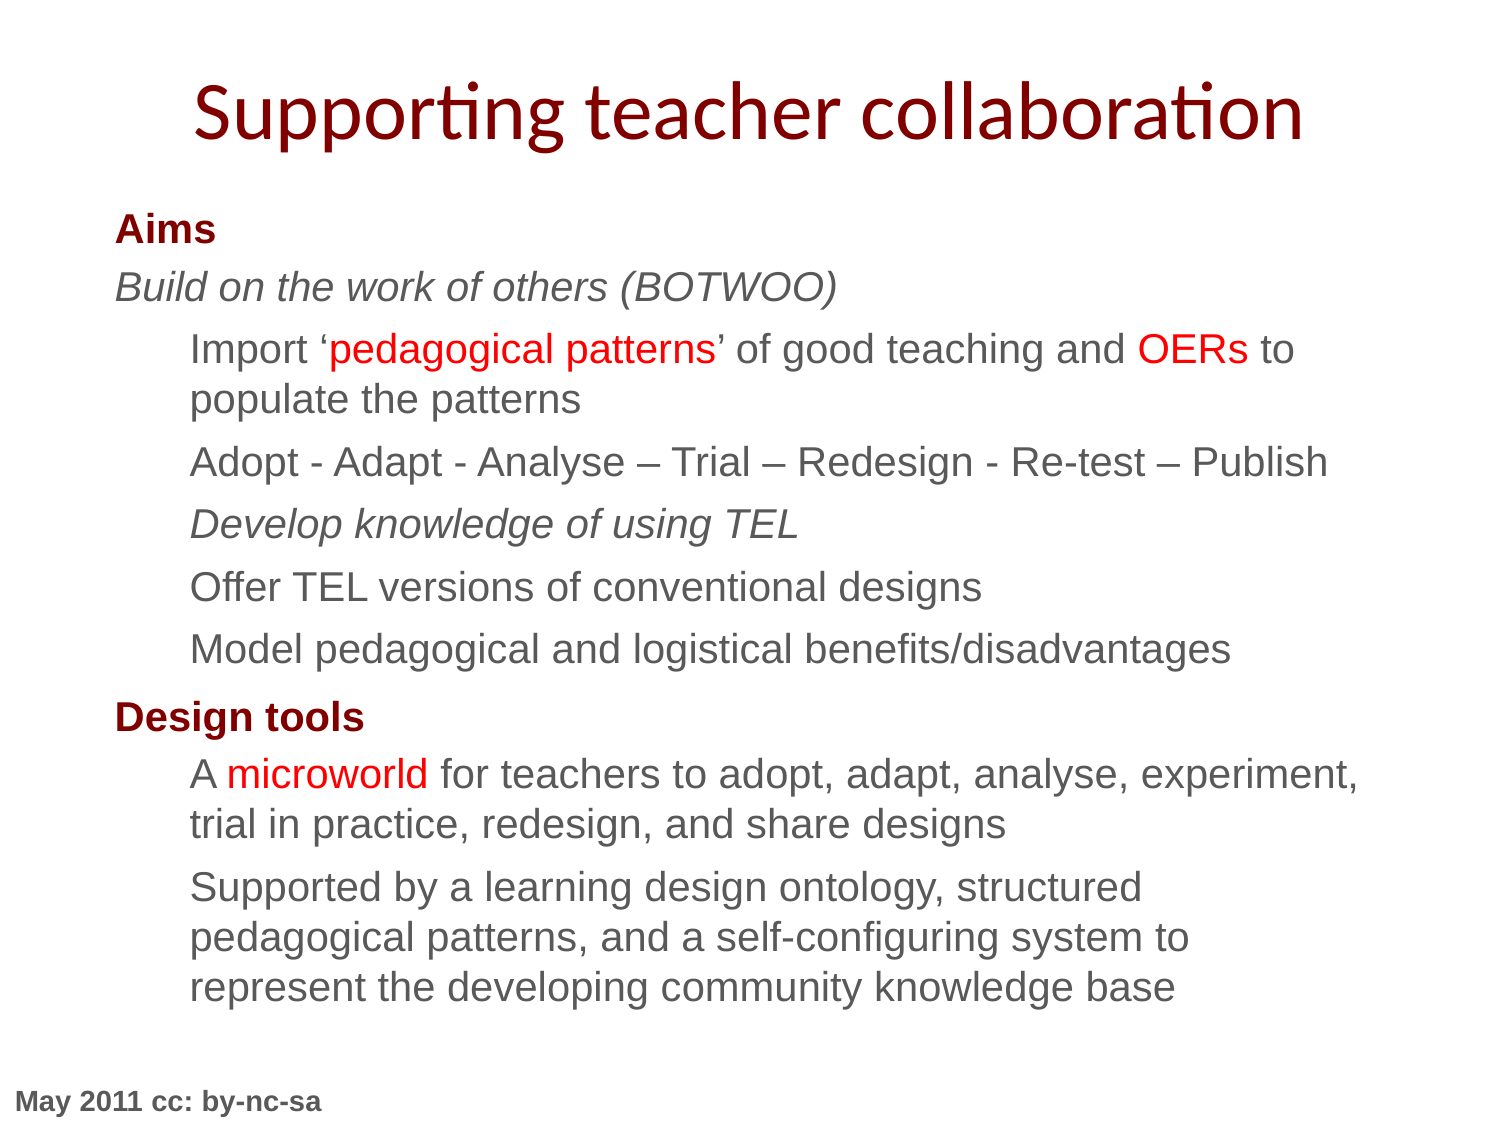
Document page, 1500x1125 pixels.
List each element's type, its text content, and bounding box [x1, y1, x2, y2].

text_box Build on the work of others (BOTWOO) Import ‘pedagogical patterns’ of good teaching and OERs to populate the patterns Adopt - Adapt - Analyse – Trial – Redesign - Re-test – Publish Develop knowledge of using TEL Offer TEL versions of conventional designs Model pedagogical and logistical benefits/disadvantages A microworld for teachers to adopt, adapt, analyse, experiment, trial in practice, redesign, and share designs Supported by a learning design ontology, structured pedagogical patterns, and a self-configuring system to represent the developing community knowledge base [99, 251, 1375, 1080]
text_box Aims Design tools [99, 194, 413, 748]
title Supporting teacher collaboration [74, 37, 1426, 176]
